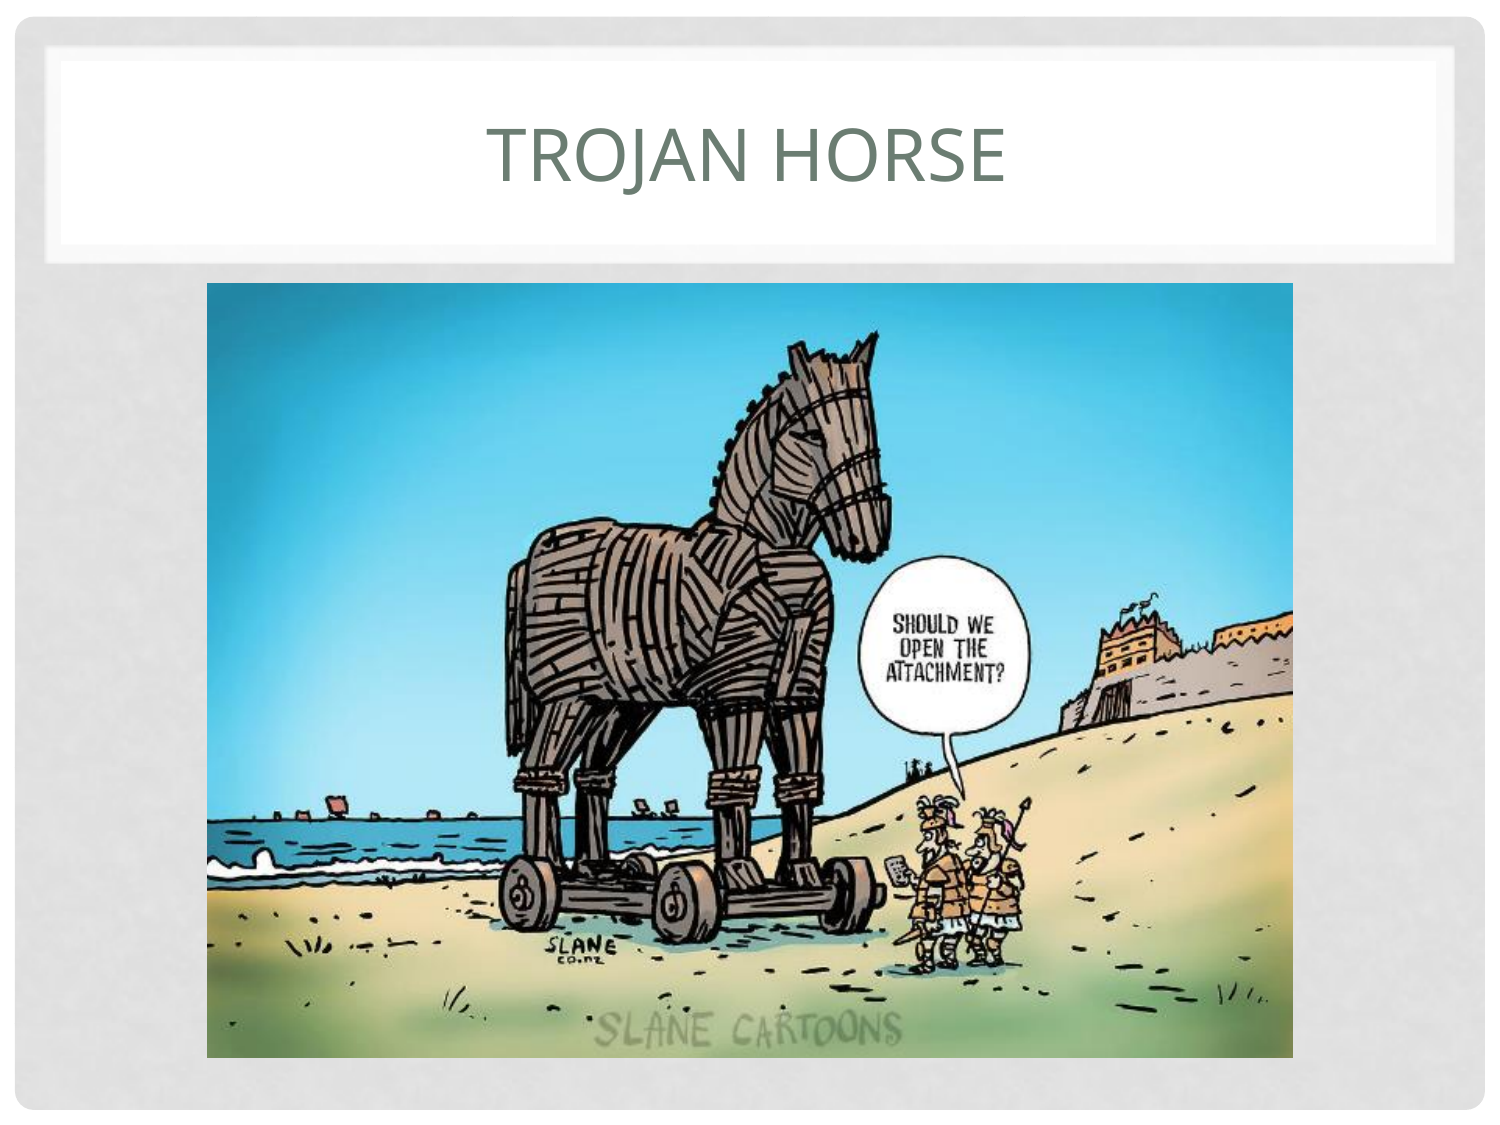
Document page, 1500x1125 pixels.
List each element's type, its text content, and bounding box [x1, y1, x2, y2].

title Trojan horse [69, 66, 1425, 238]
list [207, 283, 1293, 1059]
